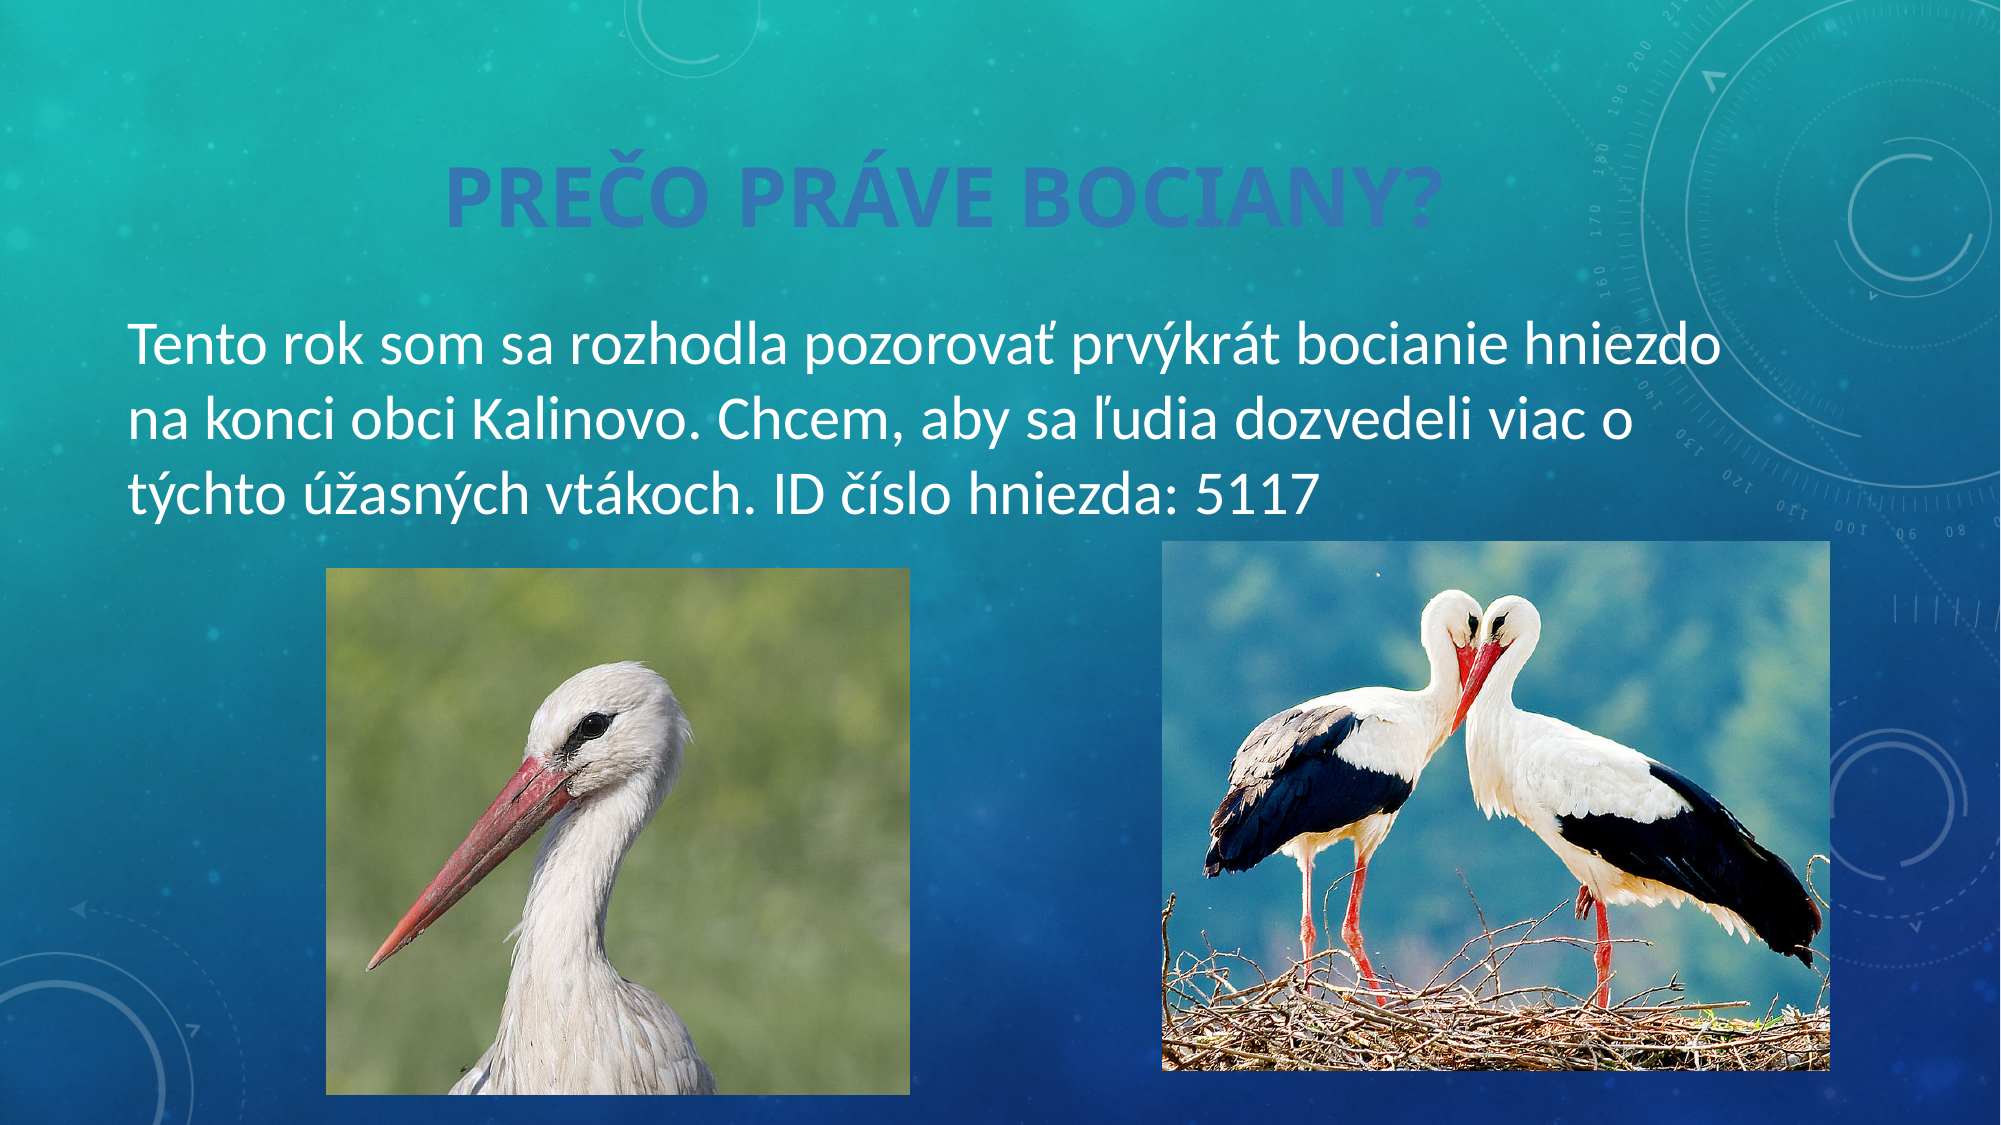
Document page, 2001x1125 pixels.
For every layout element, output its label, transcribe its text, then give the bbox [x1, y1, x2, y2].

picture [0, 0, 2001, 1125]
title Prečo práve bociany? [112, 75, 1775, 294]
list Tento rok som sa rozhodla pozorovať prvýkrát bocianie hniezdo na konci obci Kalinovo. Chcem, aby sa ľudia dozvedeli viac o týchto úžasných vtákoch. ID číslo hniezda: 5117 [112, 294, 1775, 950]
